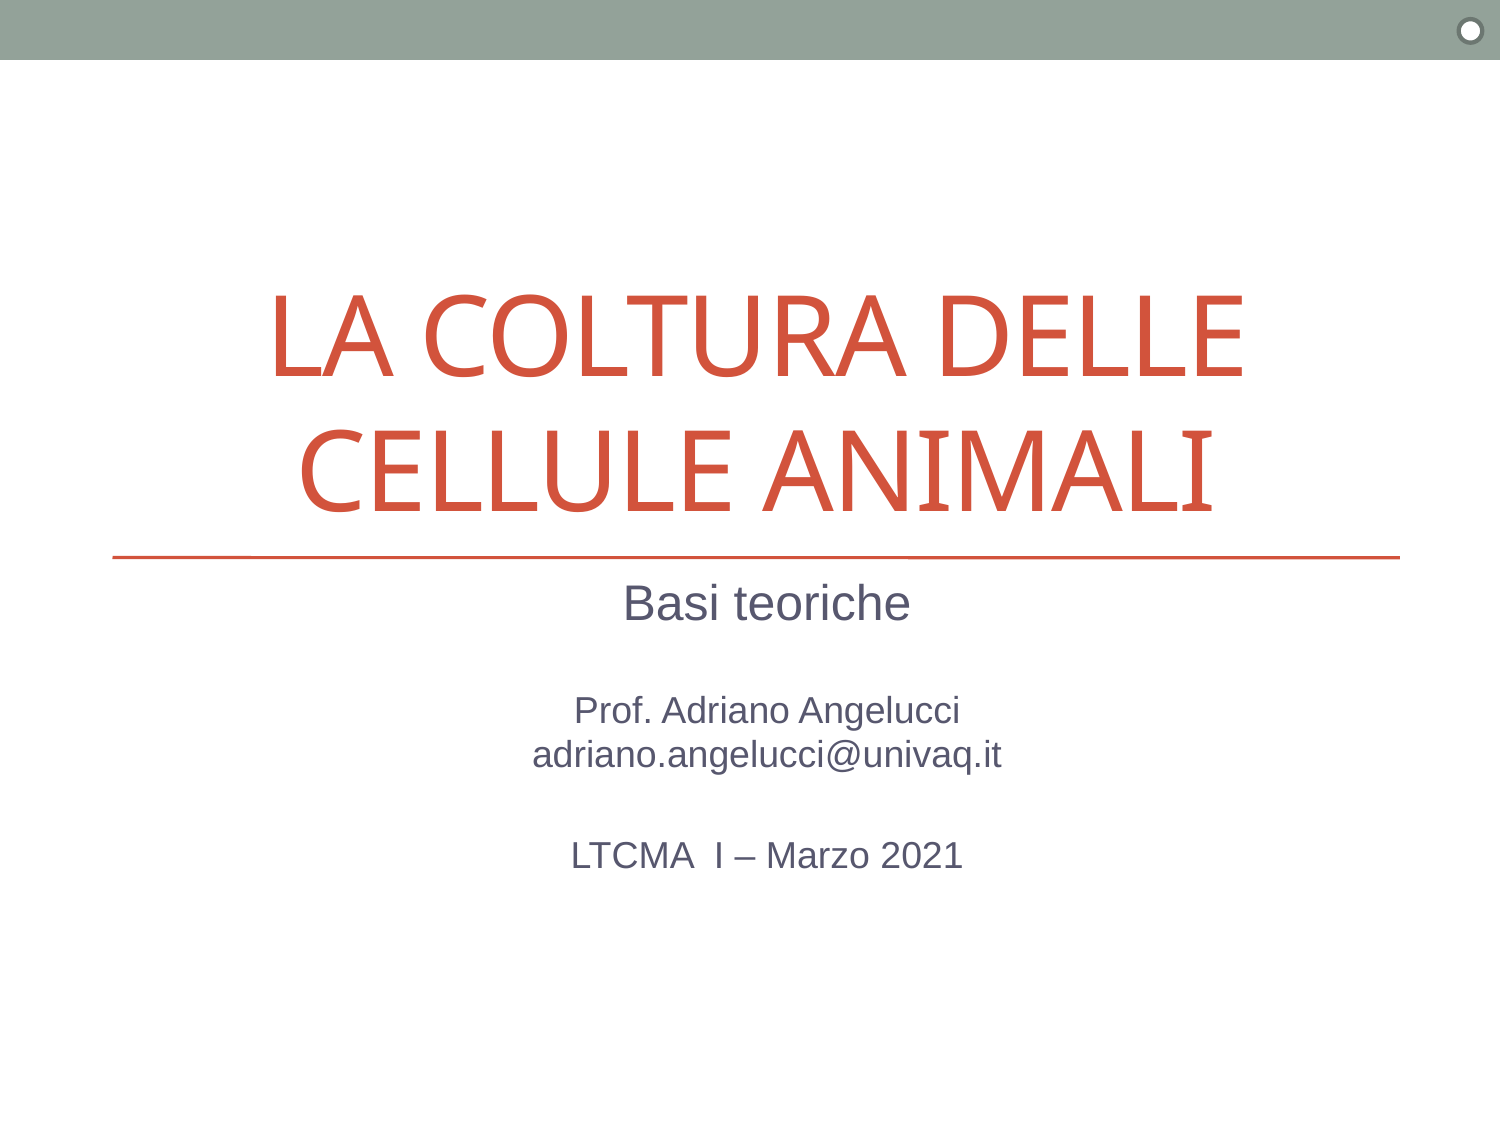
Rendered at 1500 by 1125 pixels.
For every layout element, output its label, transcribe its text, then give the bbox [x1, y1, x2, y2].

text_box [1456, 16, 1485, 45]
title La coltura delle cellule animali [112, 224, 1400, 542]
subtitle Basi teoriche Prof. Adriano Angelucci adriano.angelucci@univaq.it LTCMA I – Marzo 2021 [242, 574, 1293, 976]
